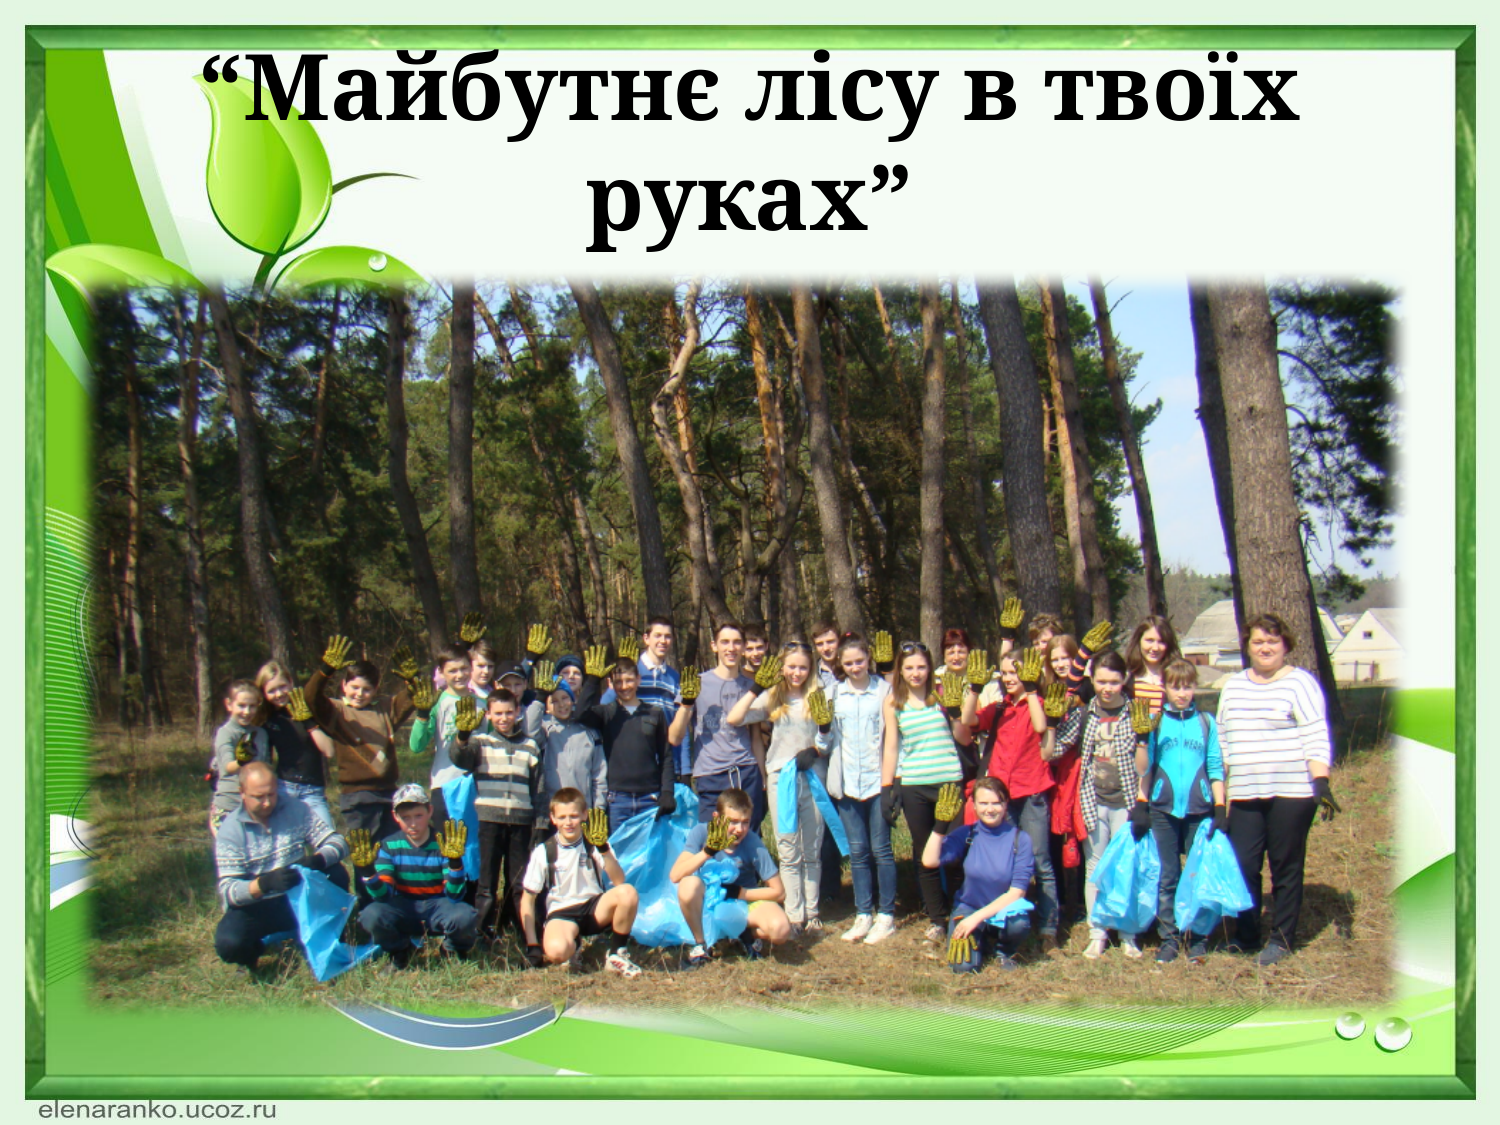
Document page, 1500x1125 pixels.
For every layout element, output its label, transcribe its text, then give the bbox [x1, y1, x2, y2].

title “Майбутнє лісу в твоїх руках” [75, 45, 1425, 233]
picture [0, 0, 1500, 1125]
